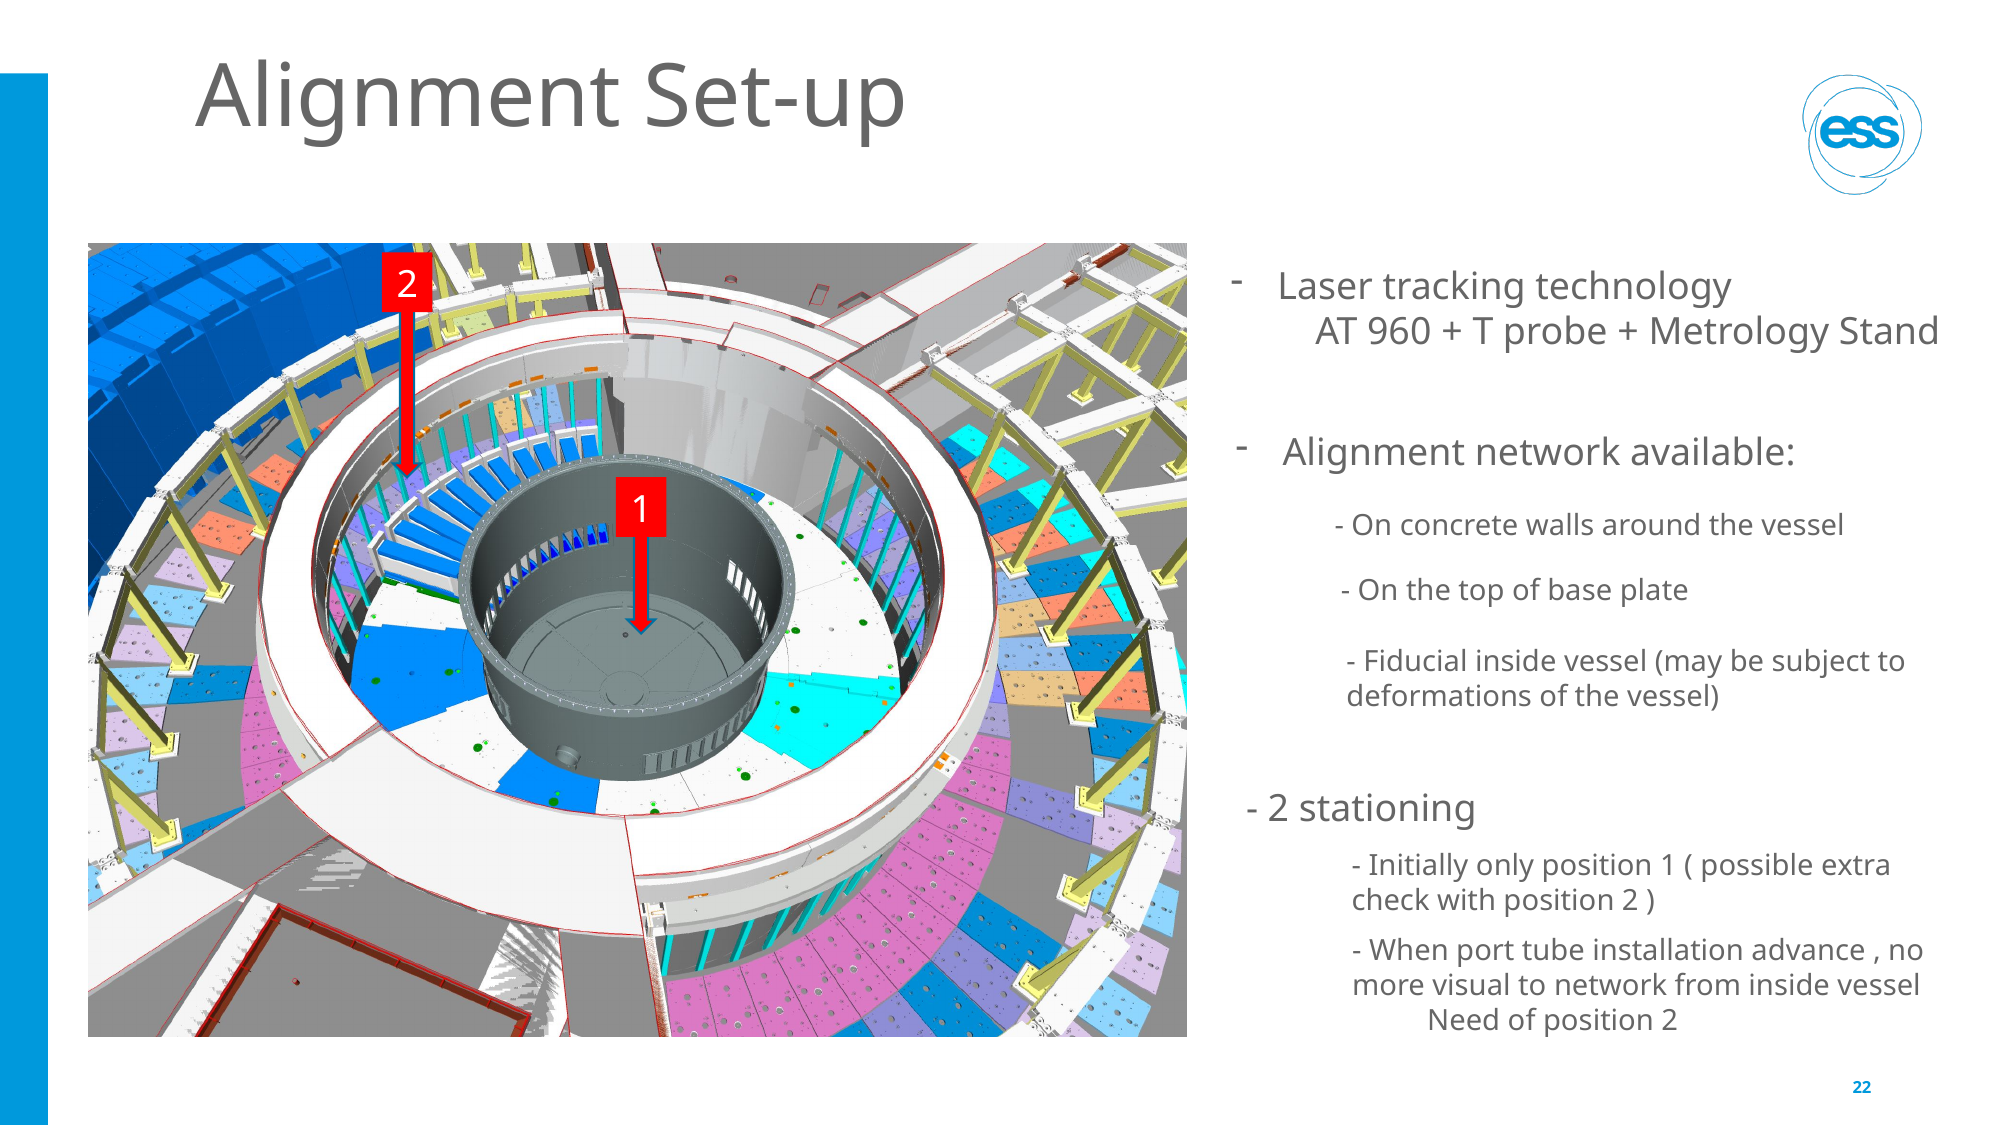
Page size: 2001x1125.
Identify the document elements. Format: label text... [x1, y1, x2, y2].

text_box - When port tube installation advance , no more visual to network from inside vessel Need of position 2 [1337, 923, 1960, 1044]
title Alignment Set-up [181, 43, 1717, 152]
picture [88, 243, 1187, 1037]
text_box Alignment network available: [1220, 420, 1887, 481]
text_box - Fiducial inside vessel (may be subject to deformations of the vessel) [1331, 635, 1942, 720]
text_box Laser tracking technology AT 960 + T probe + Metrology Stand [1215, 254, 1956, 360]
text_box - On concrete walls around the vessel [1319, 498, 1860, 549]
text_box - 2 stationing [1231, 776, 1492, 837]
slide_number 22 [1436, 1058, 1887, 1119]
text_box - On the top of base plate [1326, 564, 1704, 614]
text_box - Initially only position 1 ( possible extra check with position 2 ) [1336, 838, 1960, 924]
